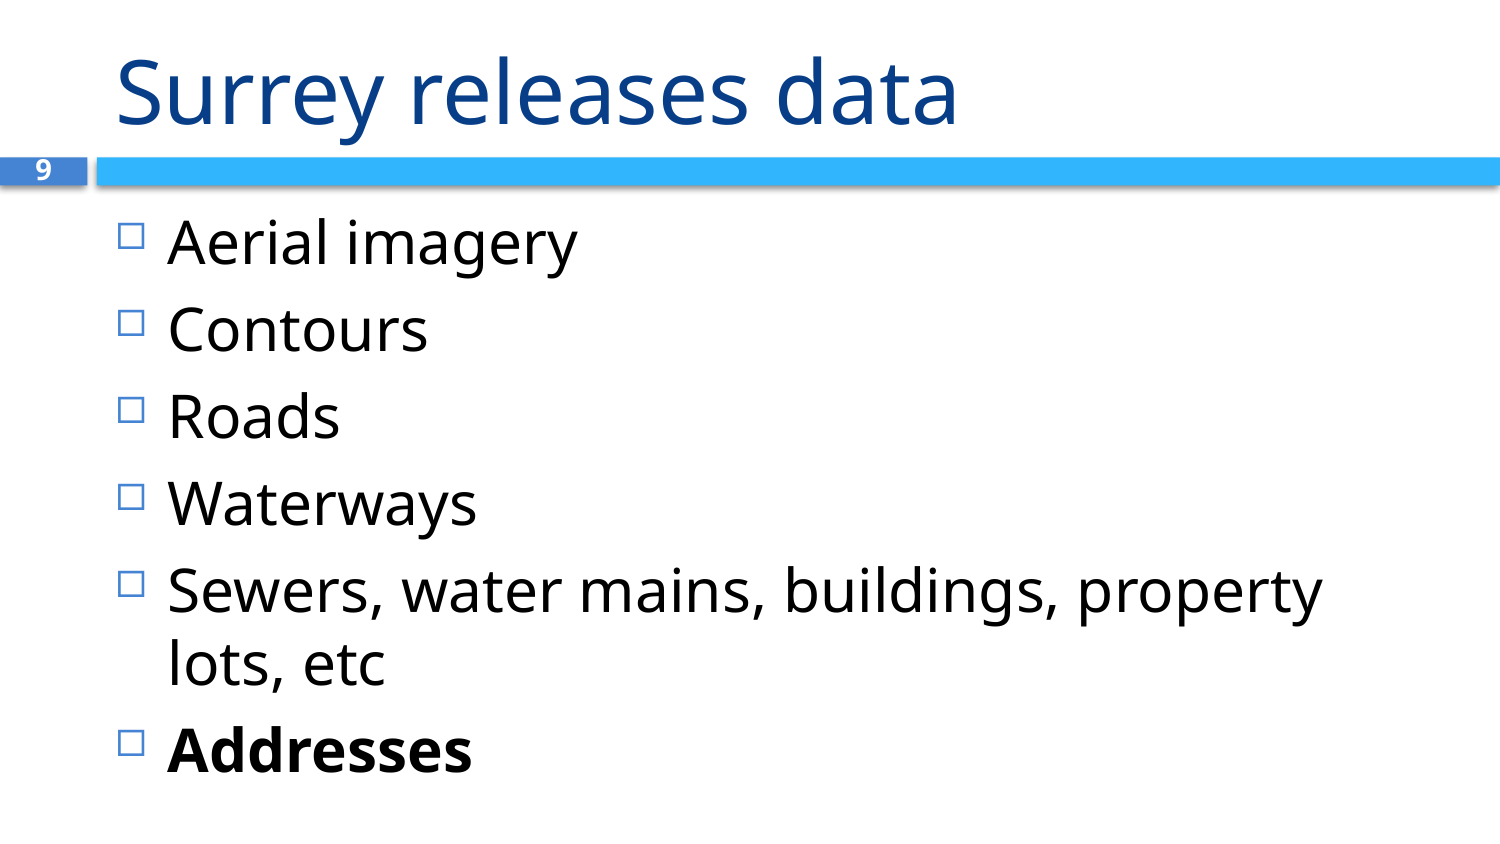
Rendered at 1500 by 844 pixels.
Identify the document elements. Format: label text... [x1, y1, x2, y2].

slide_number 9 [0, 156, 88, 187]
title Surrey releases data [100, 28, 1438, 150]
list Aerial imagery Contours Roads Waterways Sewers, water mains, buildings, property lots, etc Addresses [100, 196, 1438, 750]
